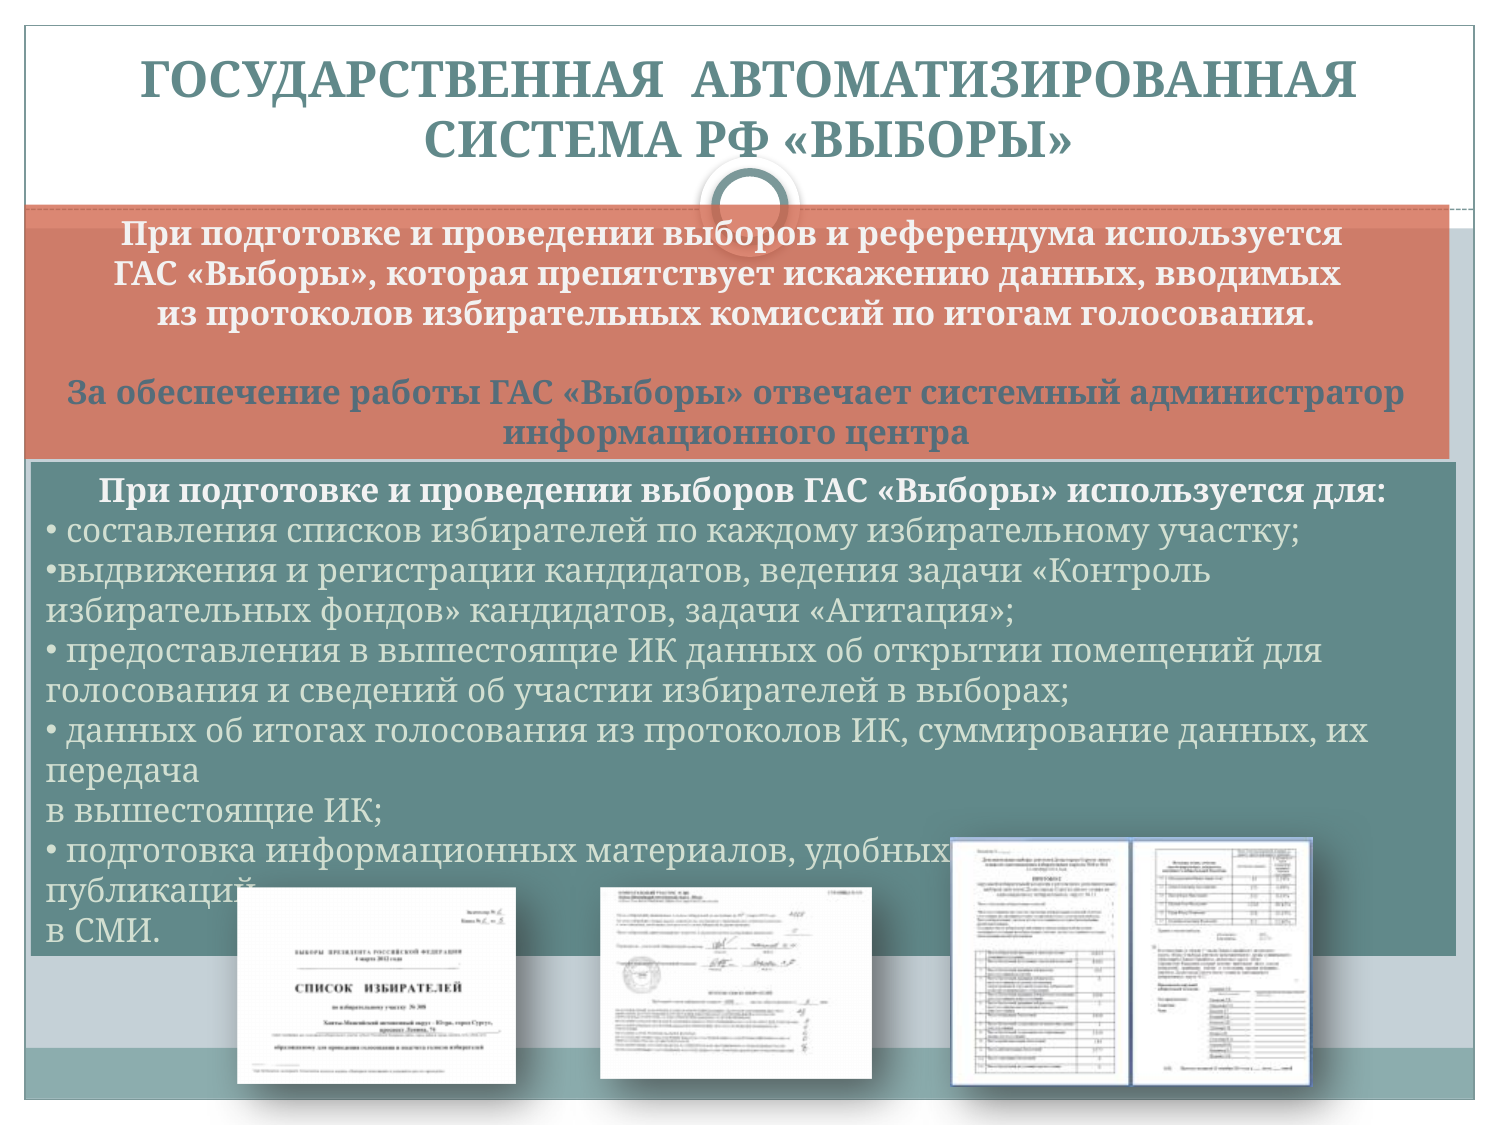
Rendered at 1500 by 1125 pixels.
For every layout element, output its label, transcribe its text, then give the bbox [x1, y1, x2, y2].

text_box При подготовке и проведении выборов ГАС «Выборы» используется для: составления списков избирателей по каждому избирательному участку; выдвижения и регистрации кандидатов, ведения задачи «Контроль избирательных фондов» кандидатов, задачи «Агитация»; предоставления в вышестоящие ИК данных об открытии помещений для голосования и сведений об участии избирателей в выборах; данных об итогах голосования из протоколов ИК, суммирование данных, их передача в вышестоящие ИК; подготовка информационных материалов, удобных для просмотра и публикаций в СМИ. [30, 462, 1456, 956]
picture [601, 846, 871, 1120]
picture [949, 837, 1313, 1087]
text_box При подготовке и проведении выборов и референдума используется ГАС «Выборы», которая препятствует искажению данных, вводимых из протоколов избирательных комиссий по итогам голосования. За обеспечение работы ГАС «Выборы» отвечает системный администратор информационного центра [24, 204, 1450, 459]
picture [238, 846, 515, 1125]
title ГОСУДАРСТВЕННАЯ АВТОМАТИЗИРОВАННАЯ СИСТЕМА РФ «ВЫБОРЫ» [49, 50, 1450, 175]
